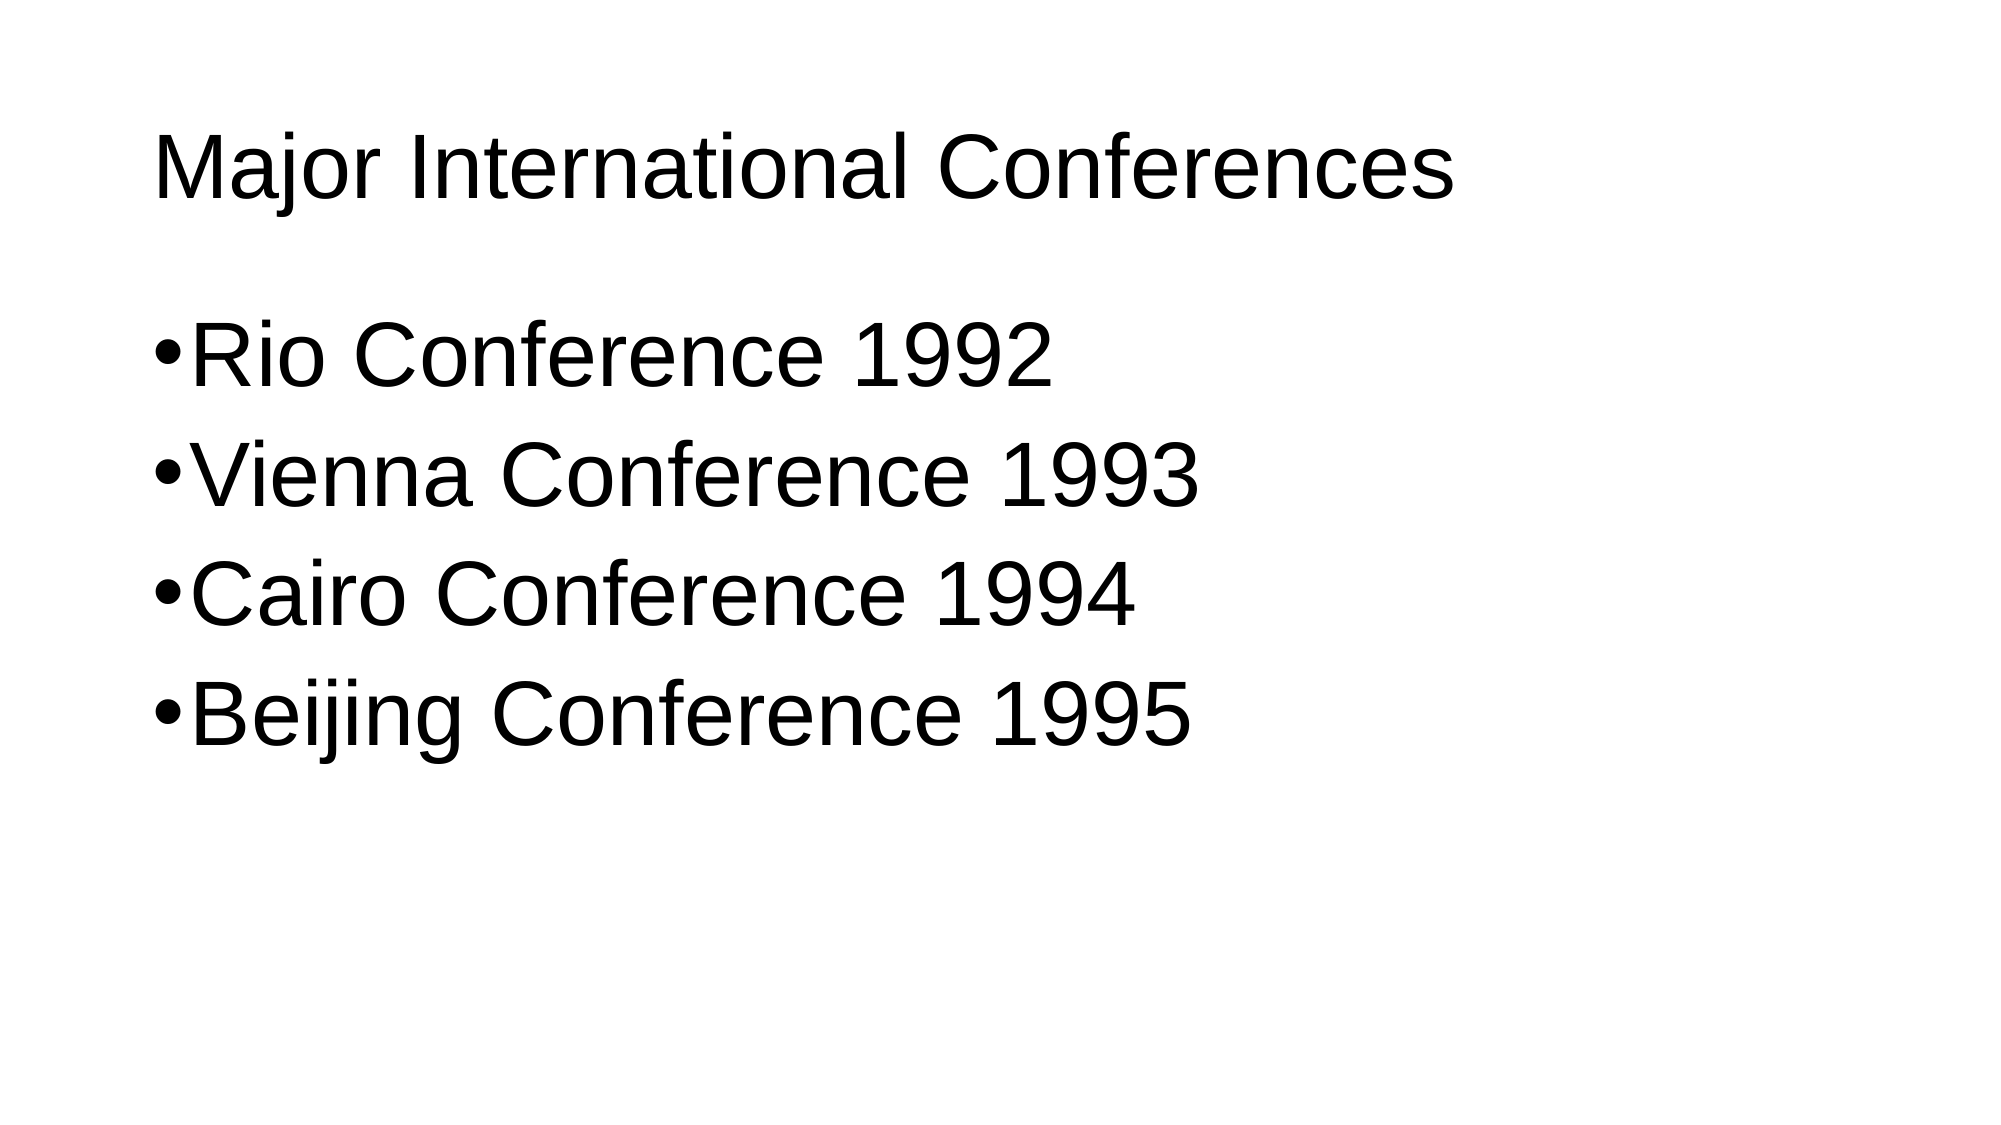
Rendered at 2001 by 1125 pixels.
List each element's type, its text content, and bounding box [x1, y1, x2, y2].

list Rio Conference 1992 Vienna Conference 1993 Cairo Conference 1994 Beijing Conference 1995 [137, 299, 1863, 1014]
title Major International Conferences [137, 59, 1863, 278]
